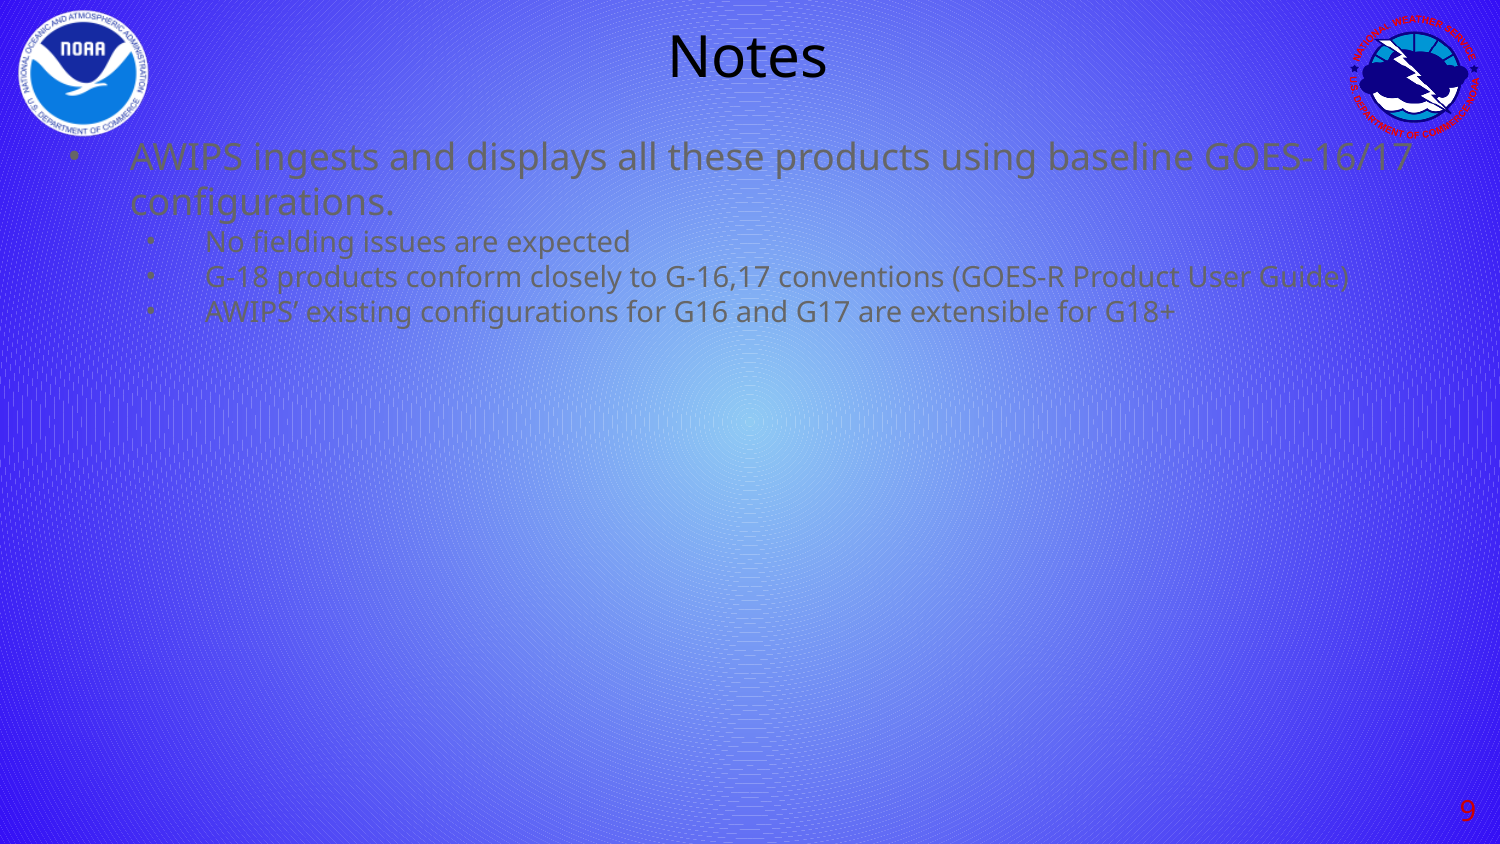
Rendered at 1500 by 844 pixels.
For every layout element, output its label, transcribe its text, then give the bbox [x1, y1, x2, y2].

title Notes [150, 0, 1346, 108]
slide_number ‹#› [1418, 789, 1488, 835]
picture [1345, 9, 1482, 142]
picture [17, 9, 150, 138]
list AWIPS ingests and displays all these products using baseline GOES-16/17 configurations. No fielding issues are expected G-18 products conform closely to G-16,17 conventions (GOES-R Product User Guide) AWIPS’ existing configurations for G16 and G17 are extensible for G18+ [43, 127, 1455, 764]
